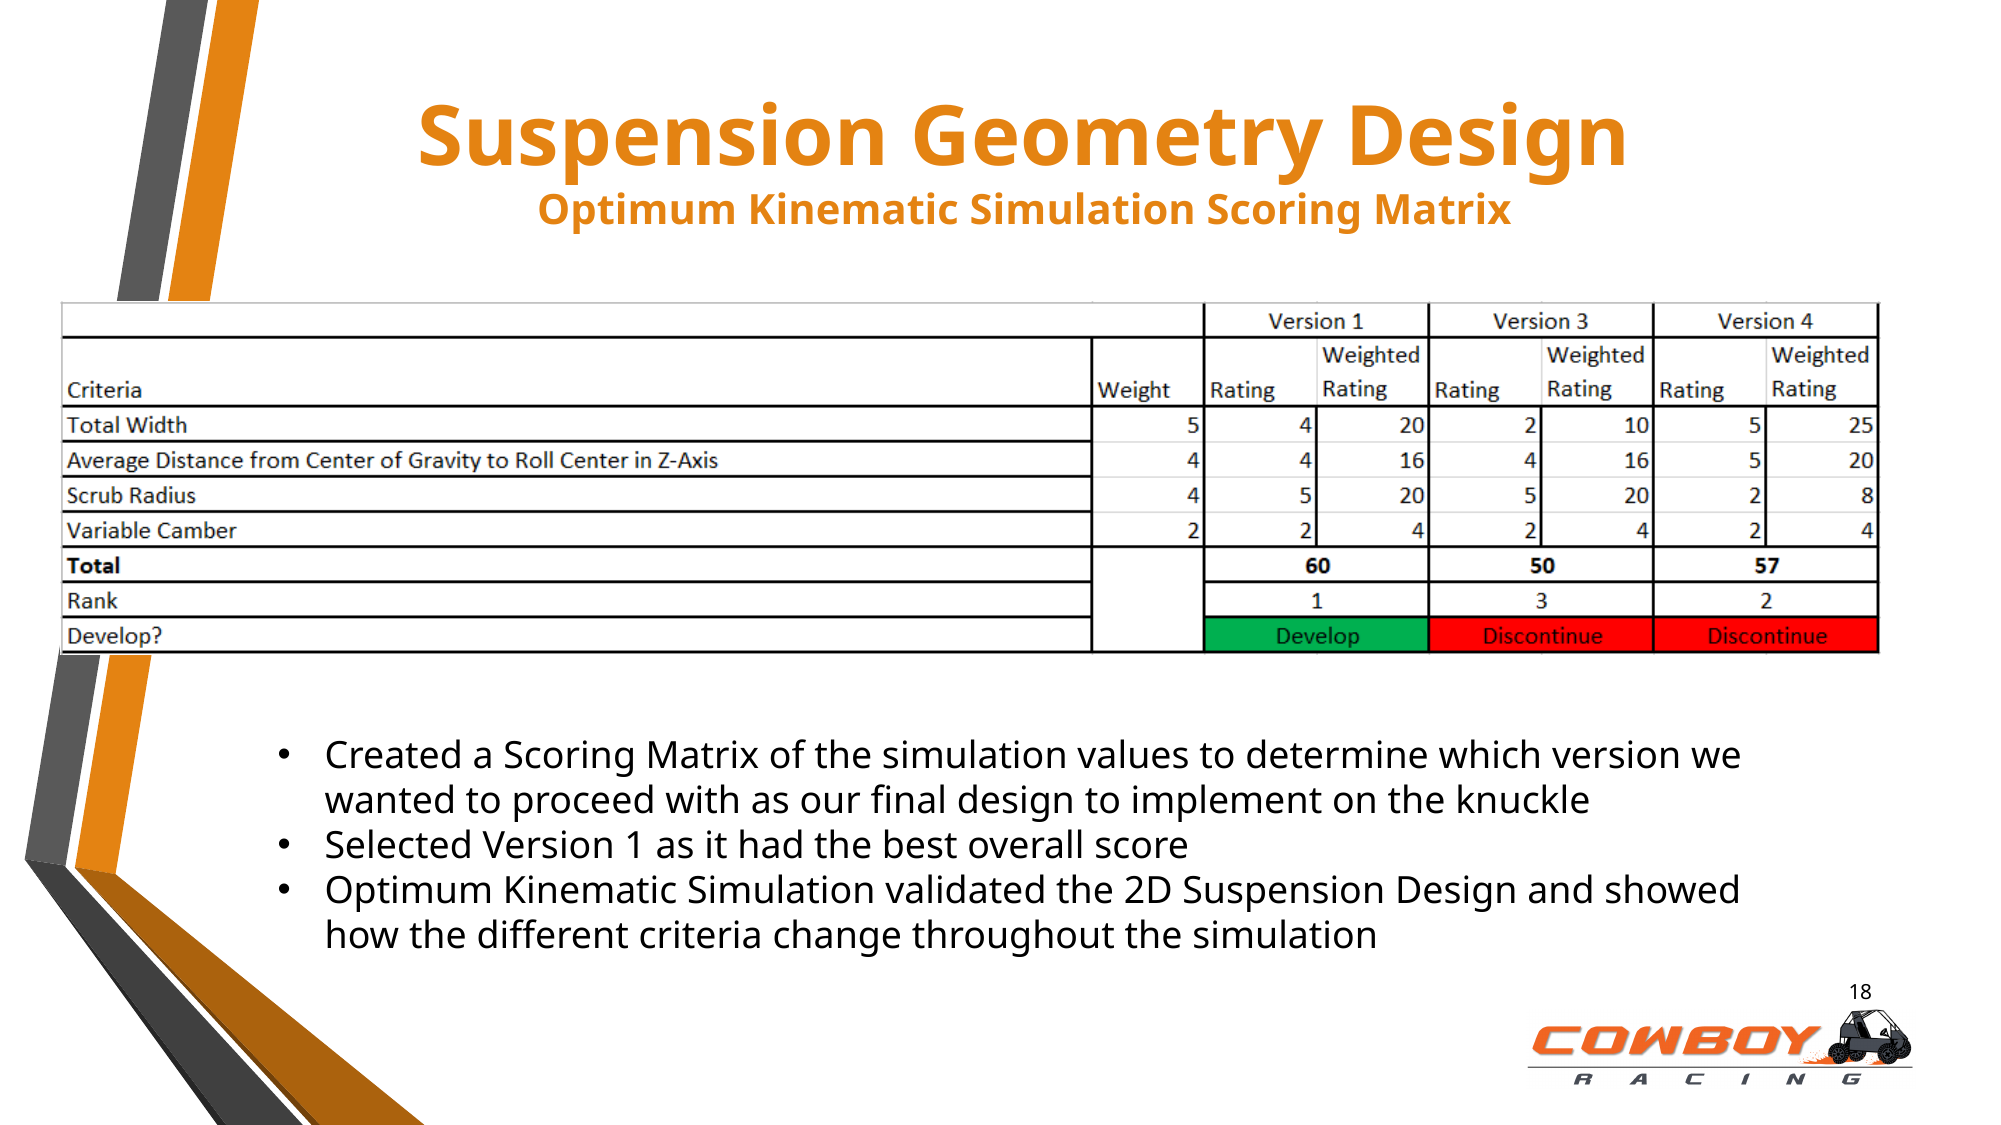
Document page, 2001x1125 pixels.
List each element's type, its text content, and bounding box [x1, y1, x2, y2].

text_box Created a Scoring Matrix of the simulation values to determine which version we wanted to proceed with as our final design to implement on the knuckle Selected Version 1 as it had the best overall score Optimum Kinematic Simulation validated the 2D Suspension Design and showed how the different criteria change throughout the simulation [262, 723, 1778, 1125]
picture [1526, 1009, 1917, 1089]
picture [60, 301, 1881, 656]
slide_number 18 [1796, 962, 1887, 1009]
text_box [253, 711, 1790, 907]
text_box Suspension Geometry Design Optimum Kinematic Simulation Scoring Matrix [202, 13, 1847, 301]
